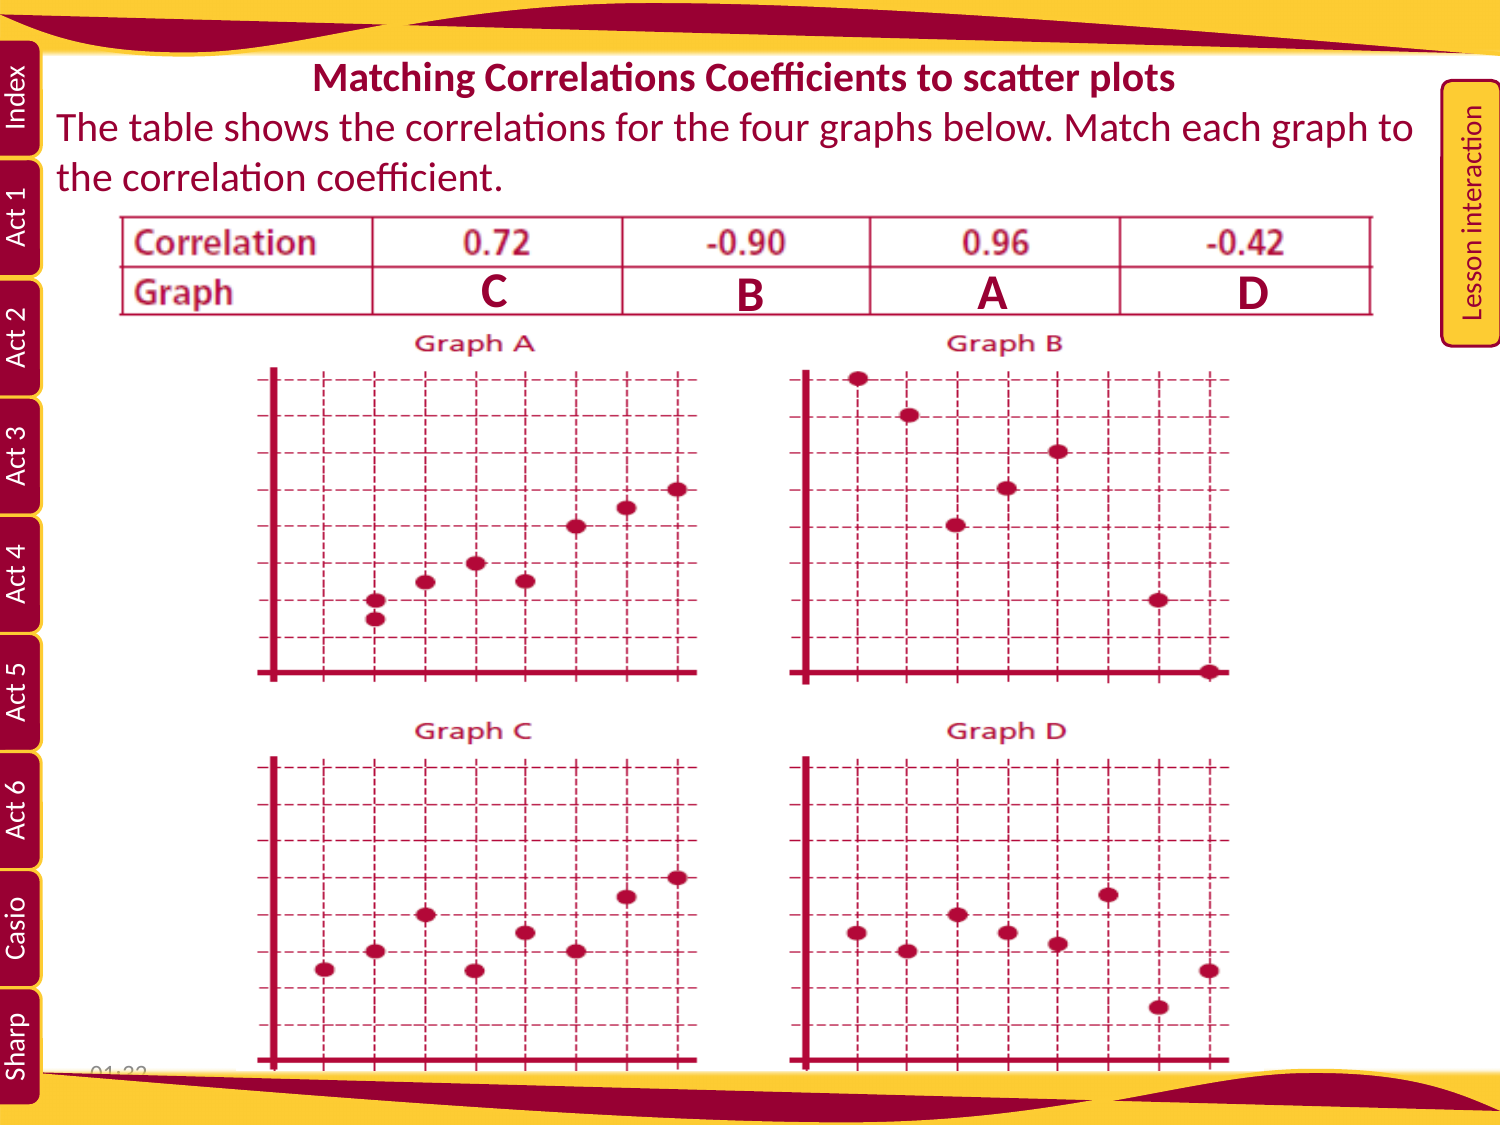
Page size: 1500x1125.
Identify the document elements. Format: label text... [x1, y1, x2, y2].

picture [108, 195, 1376, 1071]
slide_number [75, 1042, 425, 1103]
text_box Matching Correlations Coefficients to scatter plots The table shows the correlations for the four graphs below. Match each graph to the correlation coefficient. [41, 42, 1447, 208]
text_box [1441, 80, 1500, 1048]
